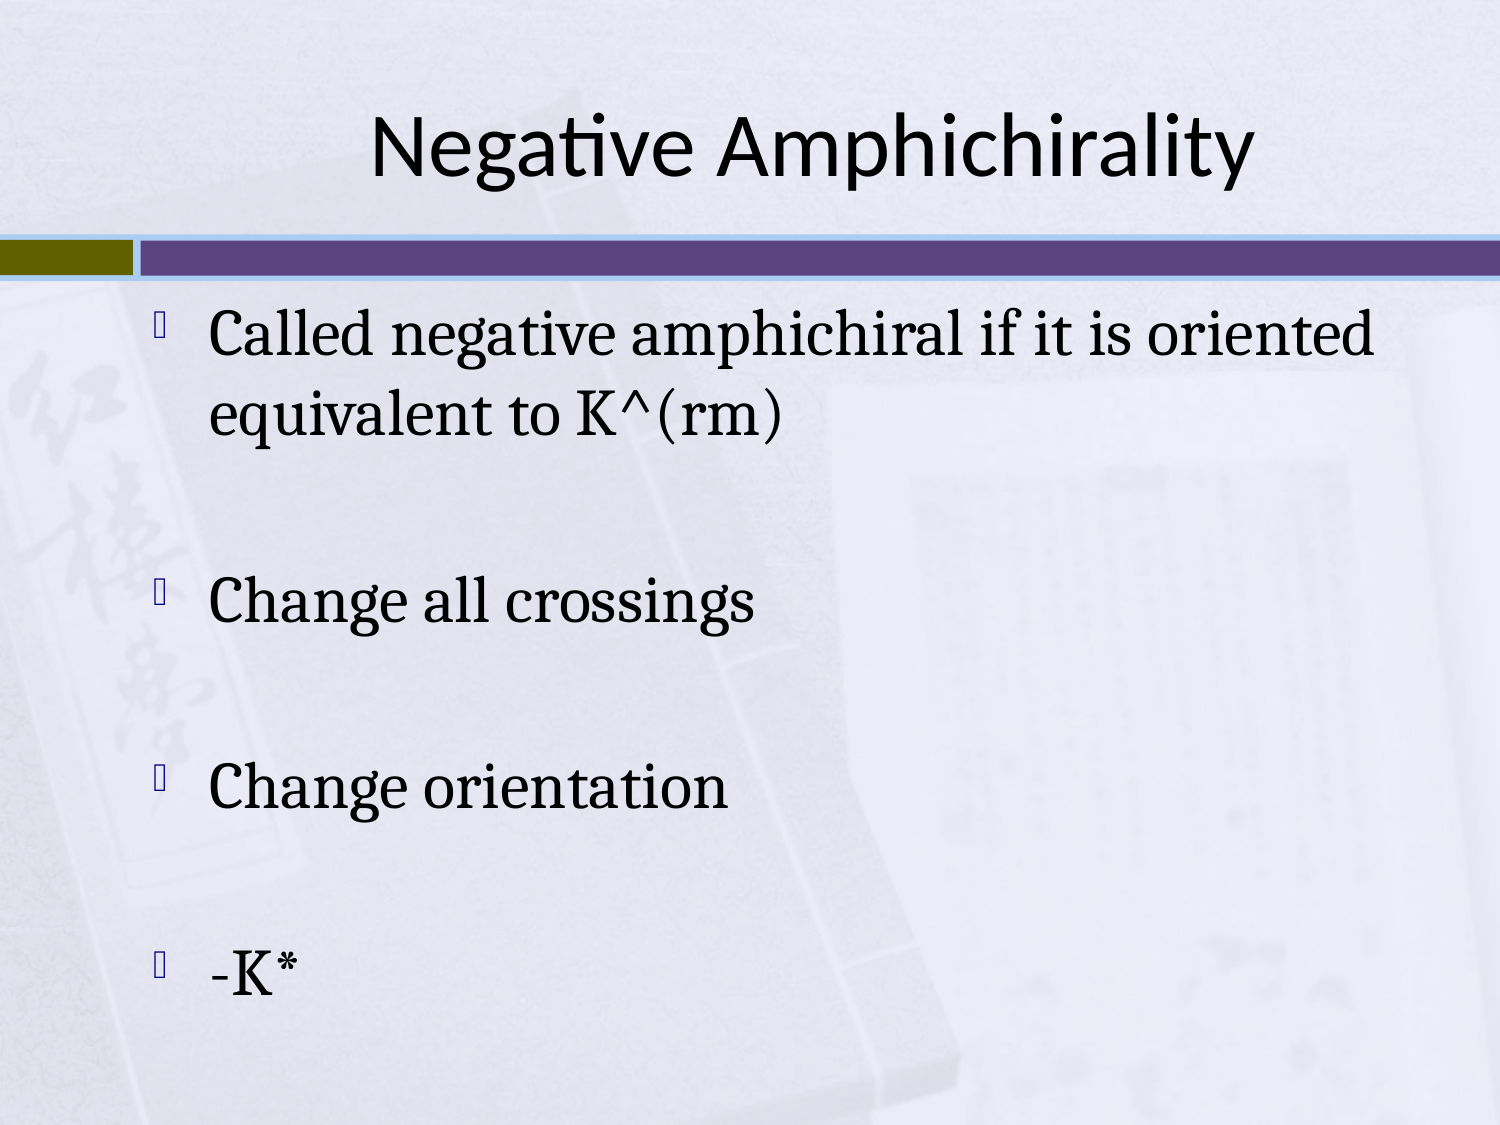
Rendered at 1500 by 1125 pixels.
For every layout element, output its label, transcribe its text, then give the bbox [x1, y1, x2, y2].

list Called negative amphichiral if it is oriented equivalent to K^(rm) Change all crossings Change orientation -K* [138, 281, 1489, 1076]
title Negative Amphichirality [138, 46, 1489, 234]
